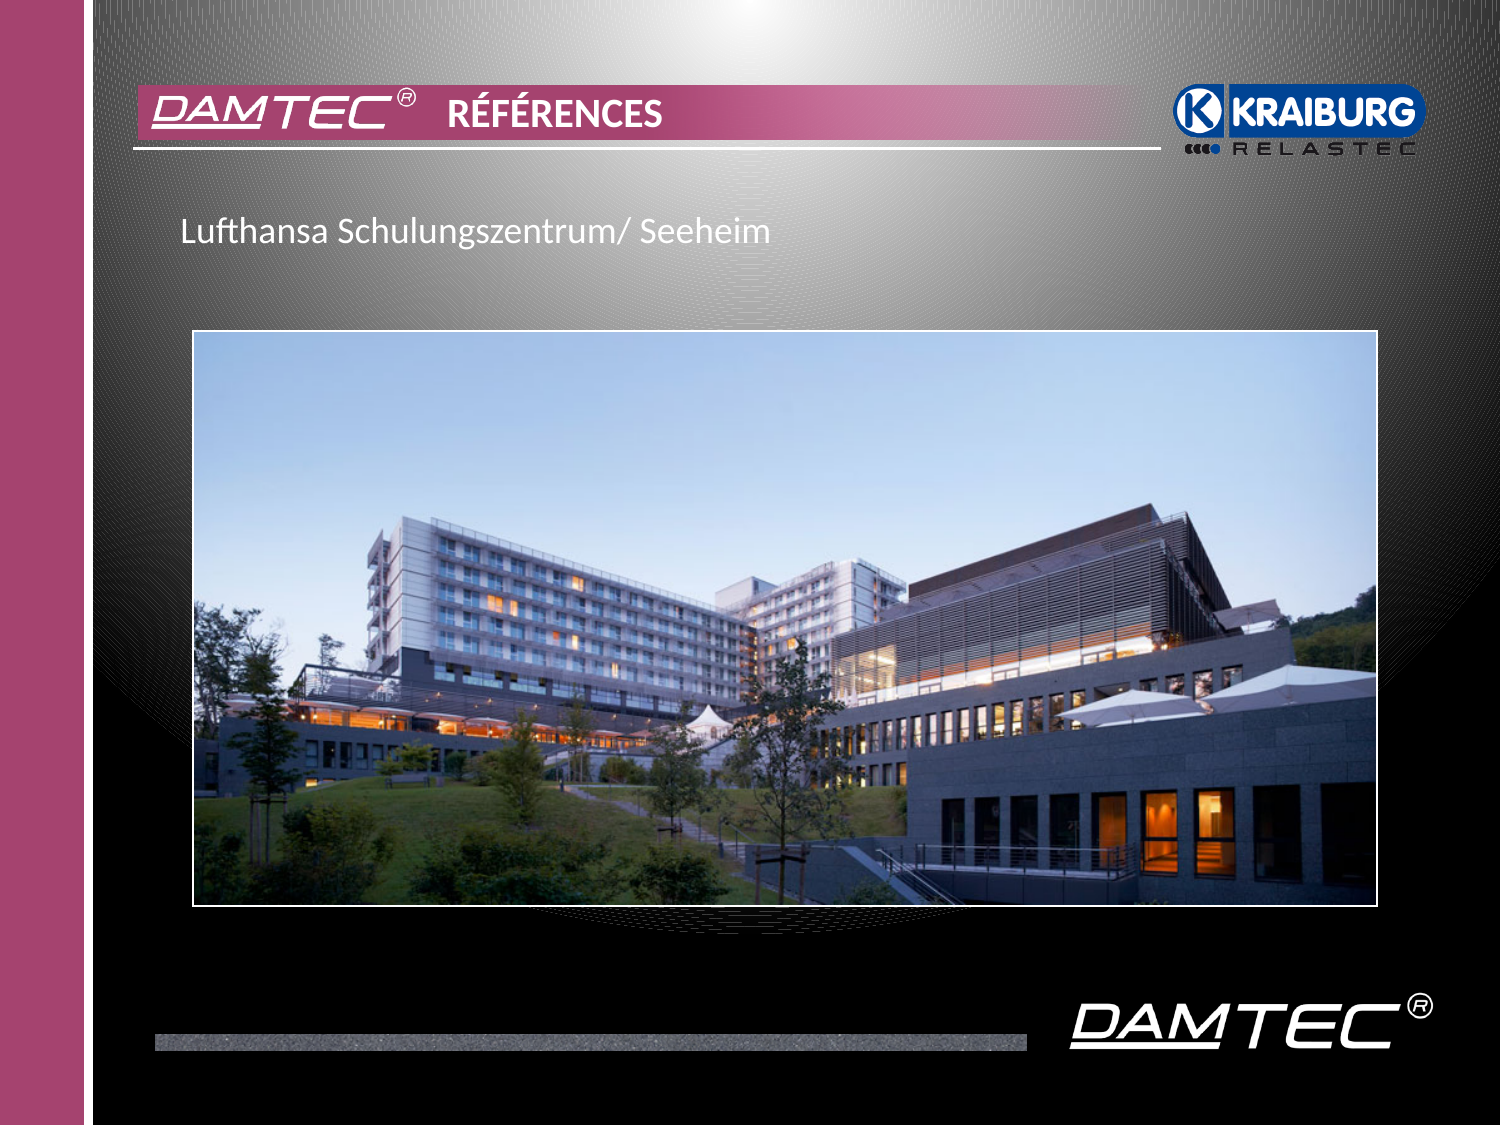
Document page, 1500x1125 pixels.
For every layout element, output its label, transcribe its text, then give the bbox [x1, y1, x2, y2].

text_box [136, 84, 432, 142]
picture [1173, 84, 1426, 161]
picture [155, 1034, 1027, 1051]
picture [150, 85, 418, 131]
text_box Lufthansa Schulungszentrum/ Seeheim [165, 198, 1500, 309]
picture [1068, 989, 1436, 1052]
picture [193, 331, 1377, 905]
text_box RÉFÉRENCES [432, 78, 1176, 144]
